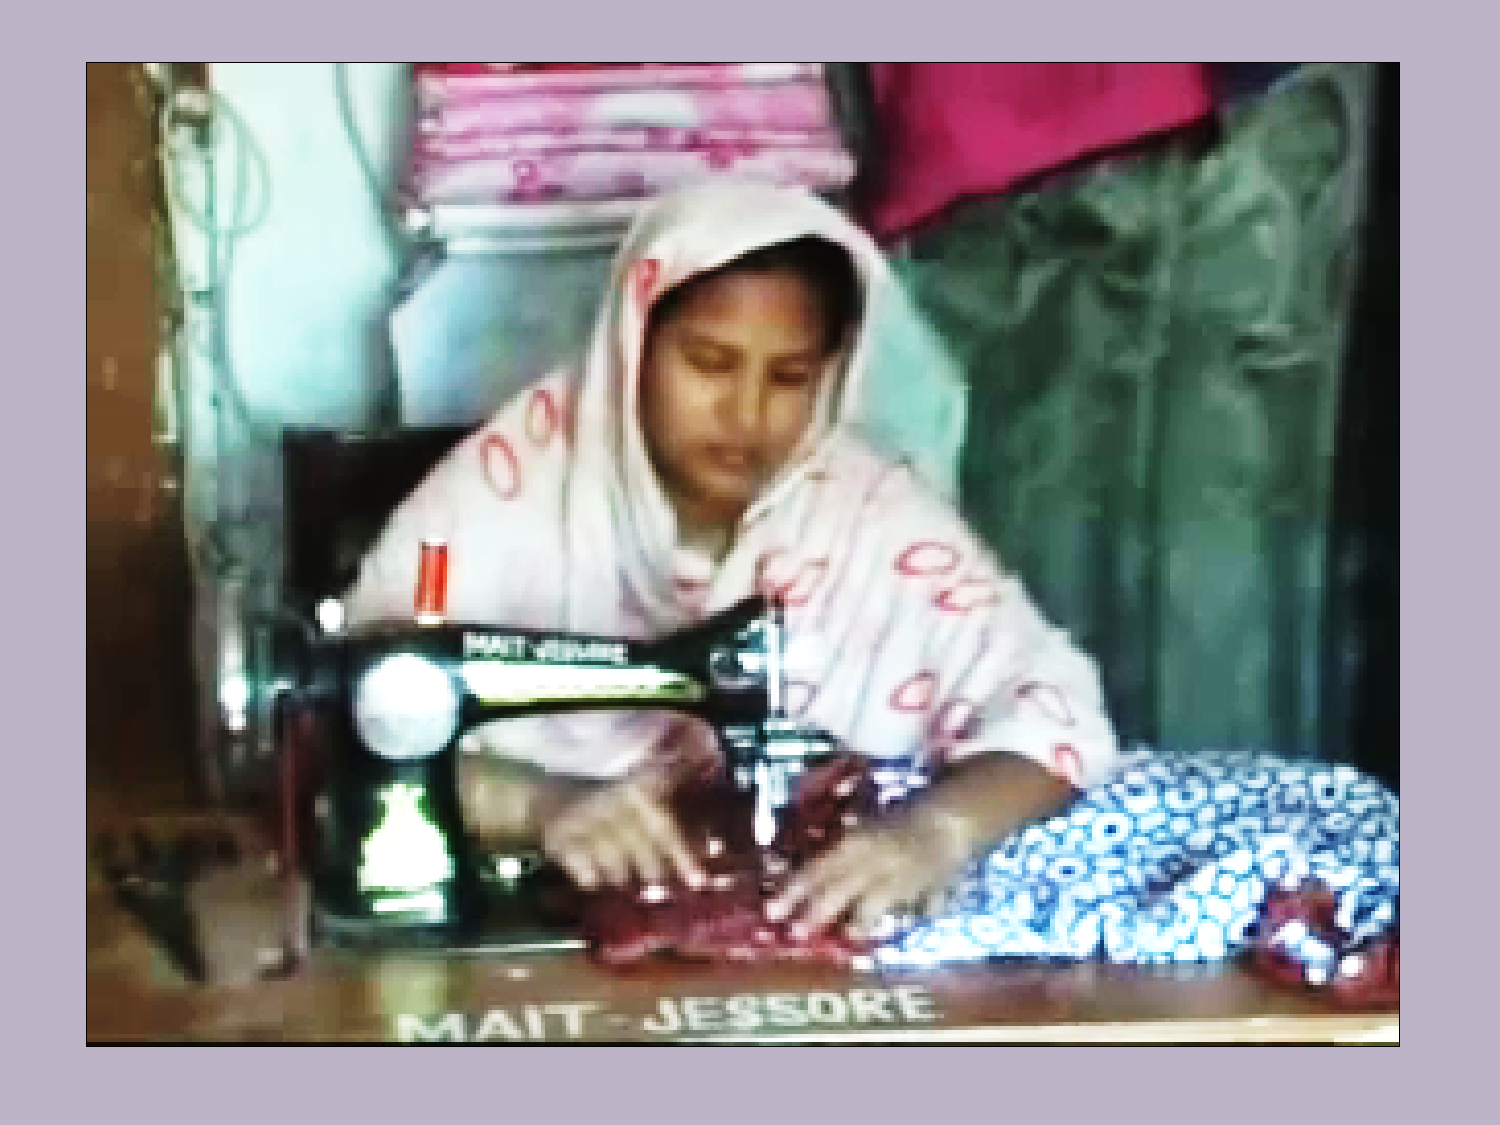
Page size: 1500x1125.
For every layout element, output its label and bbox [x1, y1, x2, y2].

picture [86, 62, 1400, 1048]
